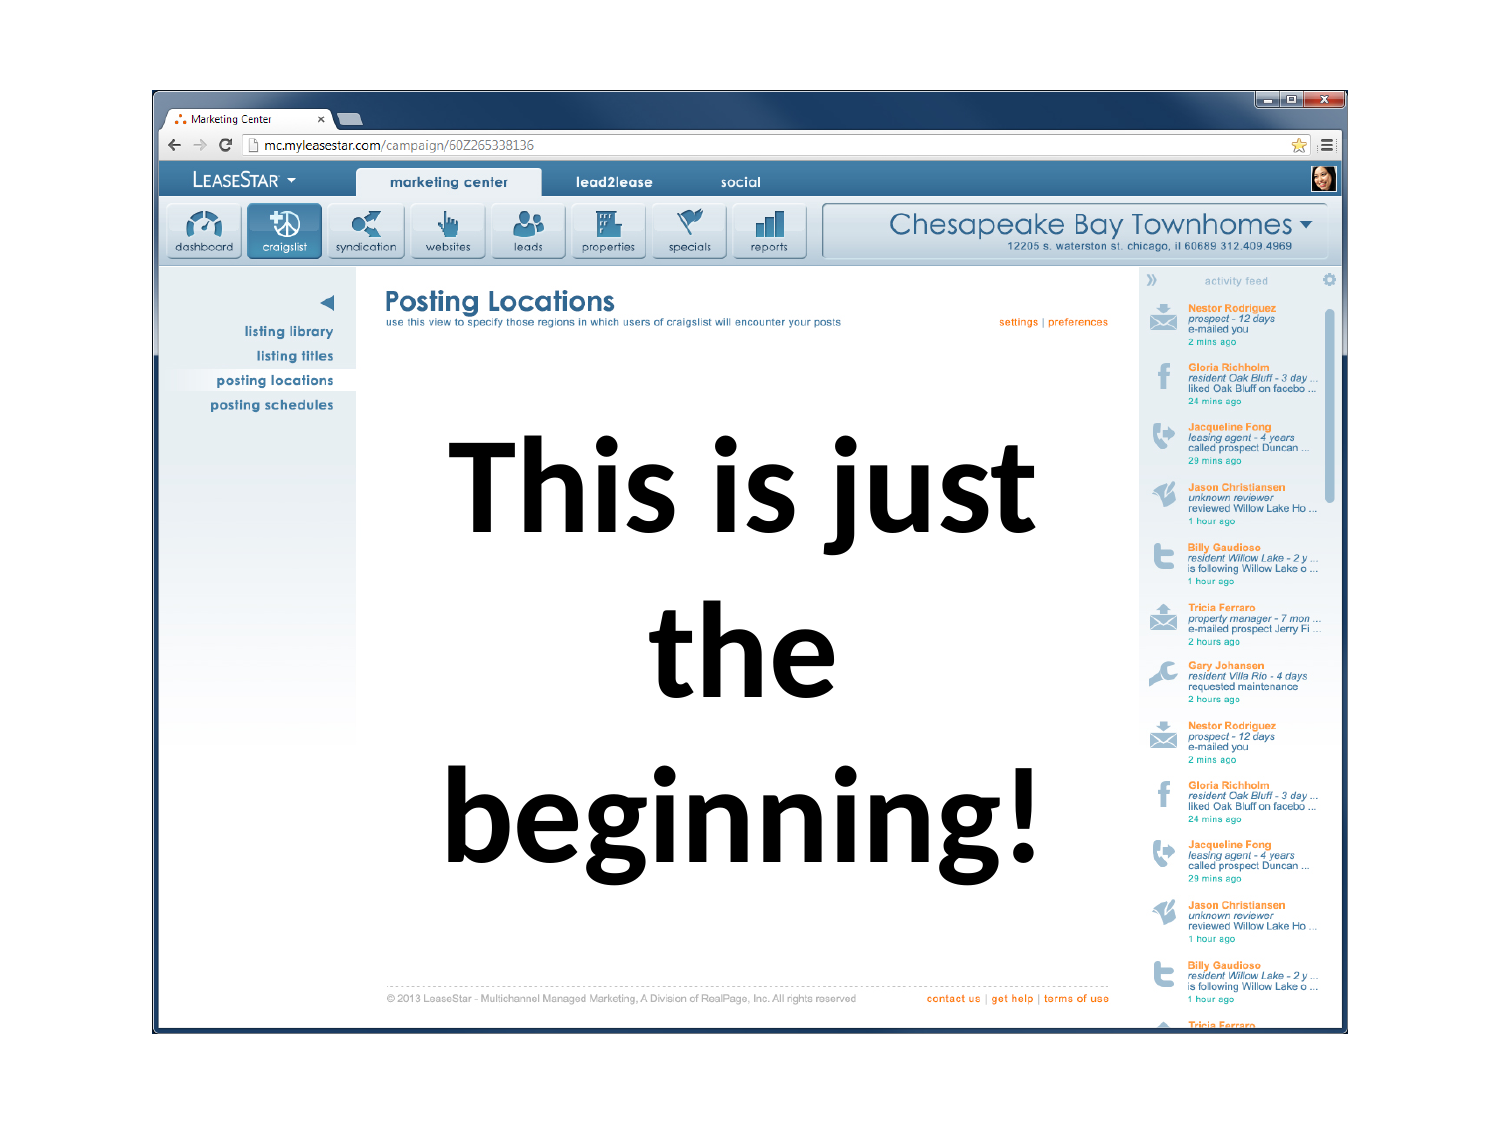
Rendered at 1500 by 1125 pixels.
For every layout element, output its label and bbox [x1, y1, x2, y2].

picture [152, 90, 1348, 1035]
